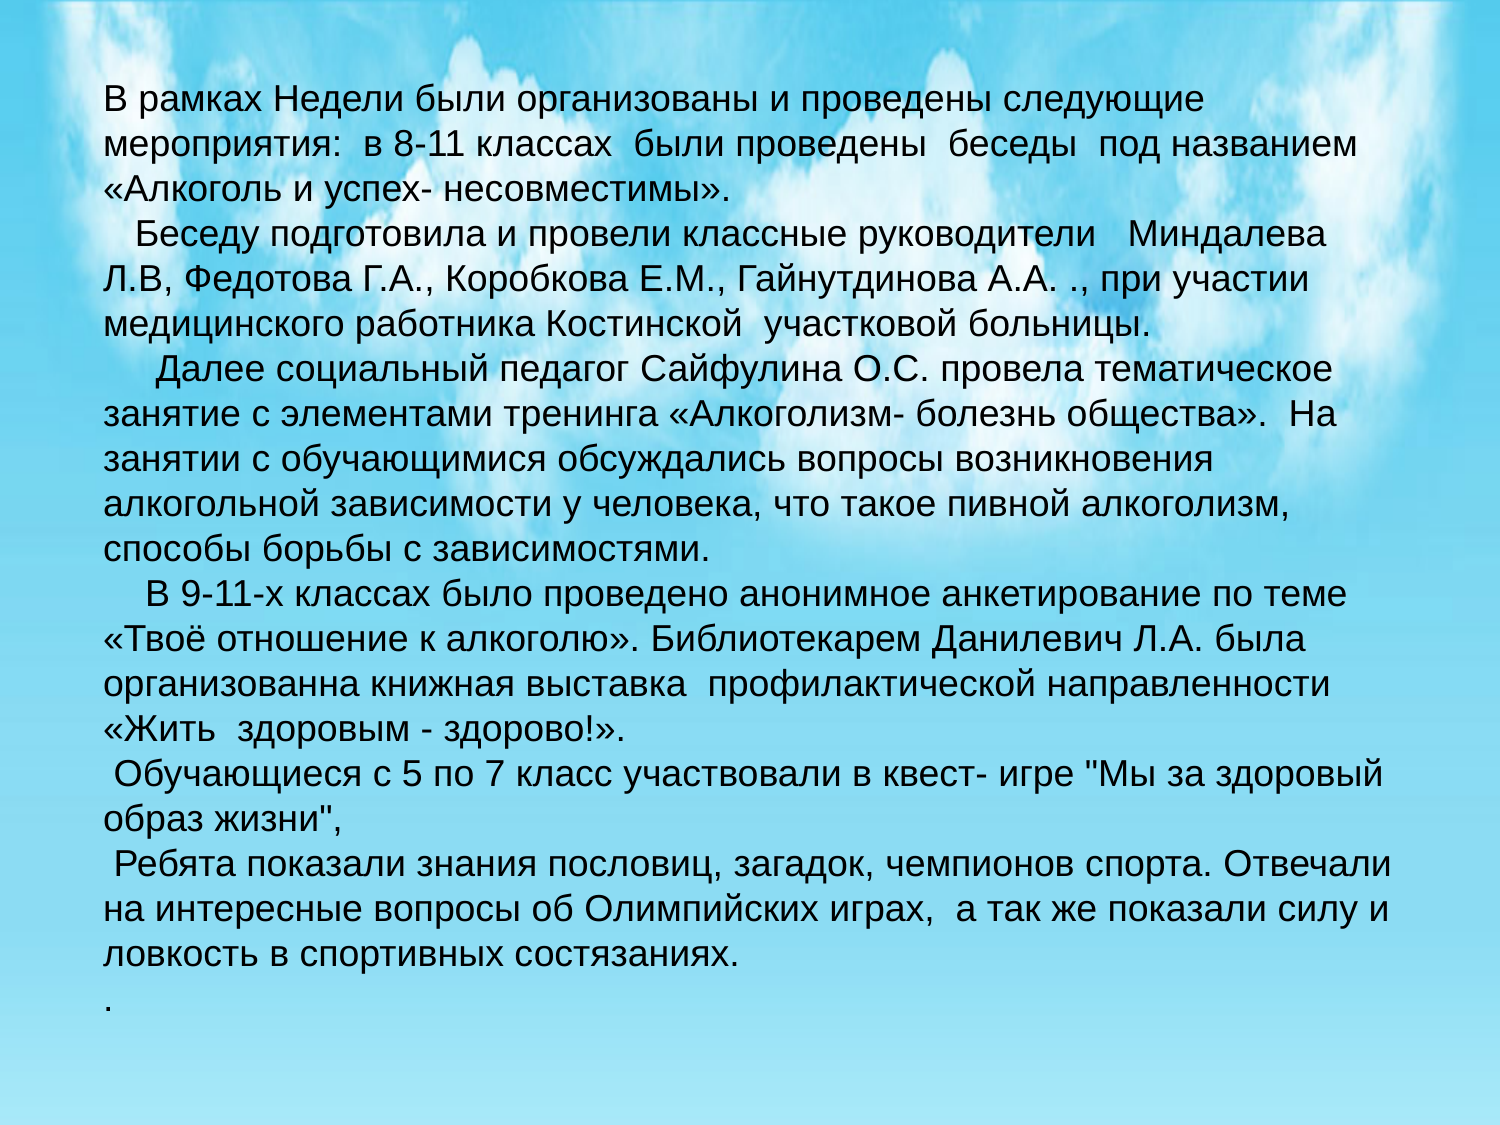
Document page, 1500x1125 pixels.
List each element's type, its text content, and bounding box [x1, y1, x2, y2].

text_box В рамках Недели были организованы и проведены следующие мероприятия: в 8-11 классах были проведены беседы под названием «Алкоголь и успех- несовместимы». Беседу подготовила и провели классные руководители Миндалева Л.В, Федотова Г.А., Коробкова Е.М., Гайнутдинова А.А. ., при участии медицинского работника Костинской участковой больницы. Далее социальный педагог Сайфулина О.С. провела тематическое занятие с элементами тренинга «Алкоголизм- болезнь общества». На занятии с обучающимися обсуждались вопросы возникновения алкогольной зависимости у человека, что такое пивной алкоголизм, способы борьбы с зависимостями. В 9-11-х классах было проведено анонимное анкетирование по теме «Твоё отношение к алкоголю». Библиотекарем Данилевич Л.А. была организованна книжная выставка профилактической направленности «Жить здоровым - здорово!». Обучающиеся с 5 по 7 класс участвовали в квест- игре "Мы за здоровый образ жизни", Ребята показали знания пословиц, загадок, чемпионов спорта. Отвечали на интересные вопросы об Олимпийских играх, а так же показали силу и ловкость в спортивных состязаниях. . [88, 66, 1412, 1027]
picture [0, 0, 1500, 1125]
